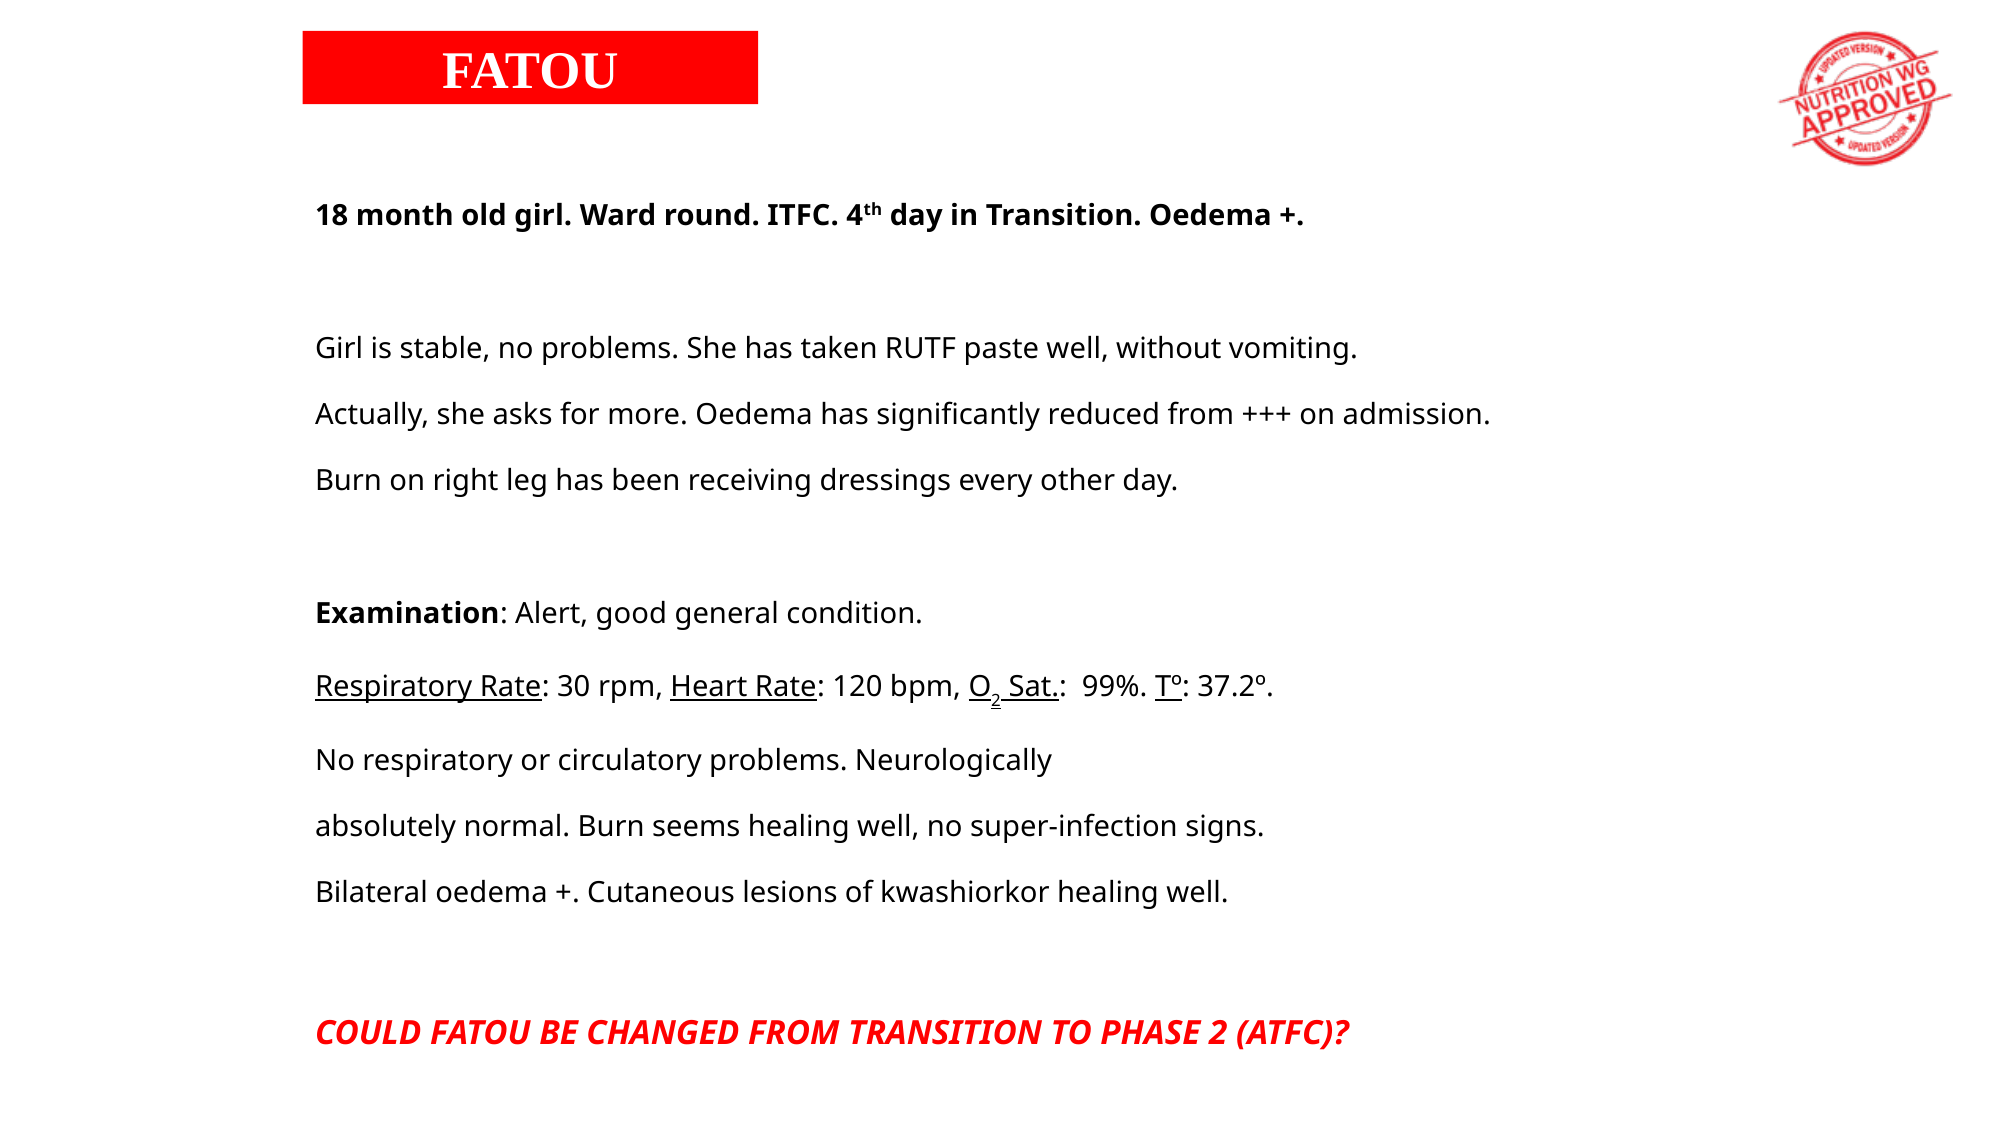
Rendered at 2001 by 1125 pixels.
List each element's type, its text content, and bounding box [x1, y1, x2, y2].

text_box 18 month old girl. Ward round. ITFC. 4th day in Transition. Oedema +. Girl is stable, no problems. She has taken RUTF paste well, without vomiting. Actually, she asks for more. Oedema has significantly reduced from +++ on admission. Burn on right leg has been receiving dressings every other day. Examination: Alert, good general condition. Respiratory Rate: 30 rpm, Heart Rate: 120 bpm, O2 Sat.: 99%. Tº: 37.2º. No respiratory or circulatory problems. Neurologically absolutely normal. Burn seems healing well, no super-infection signs. Bilateral oedema +. Cutaneous lesions of kwashiorkor healing well. COULD FATOU BE CHANGED FROM TRANSITION TO PHASE 2 (ATFC)? [301, 123, 1695, 1060]
text_box FATOU [302, 30, 759, 105]
picture [1775, 29, 1956, 171]
